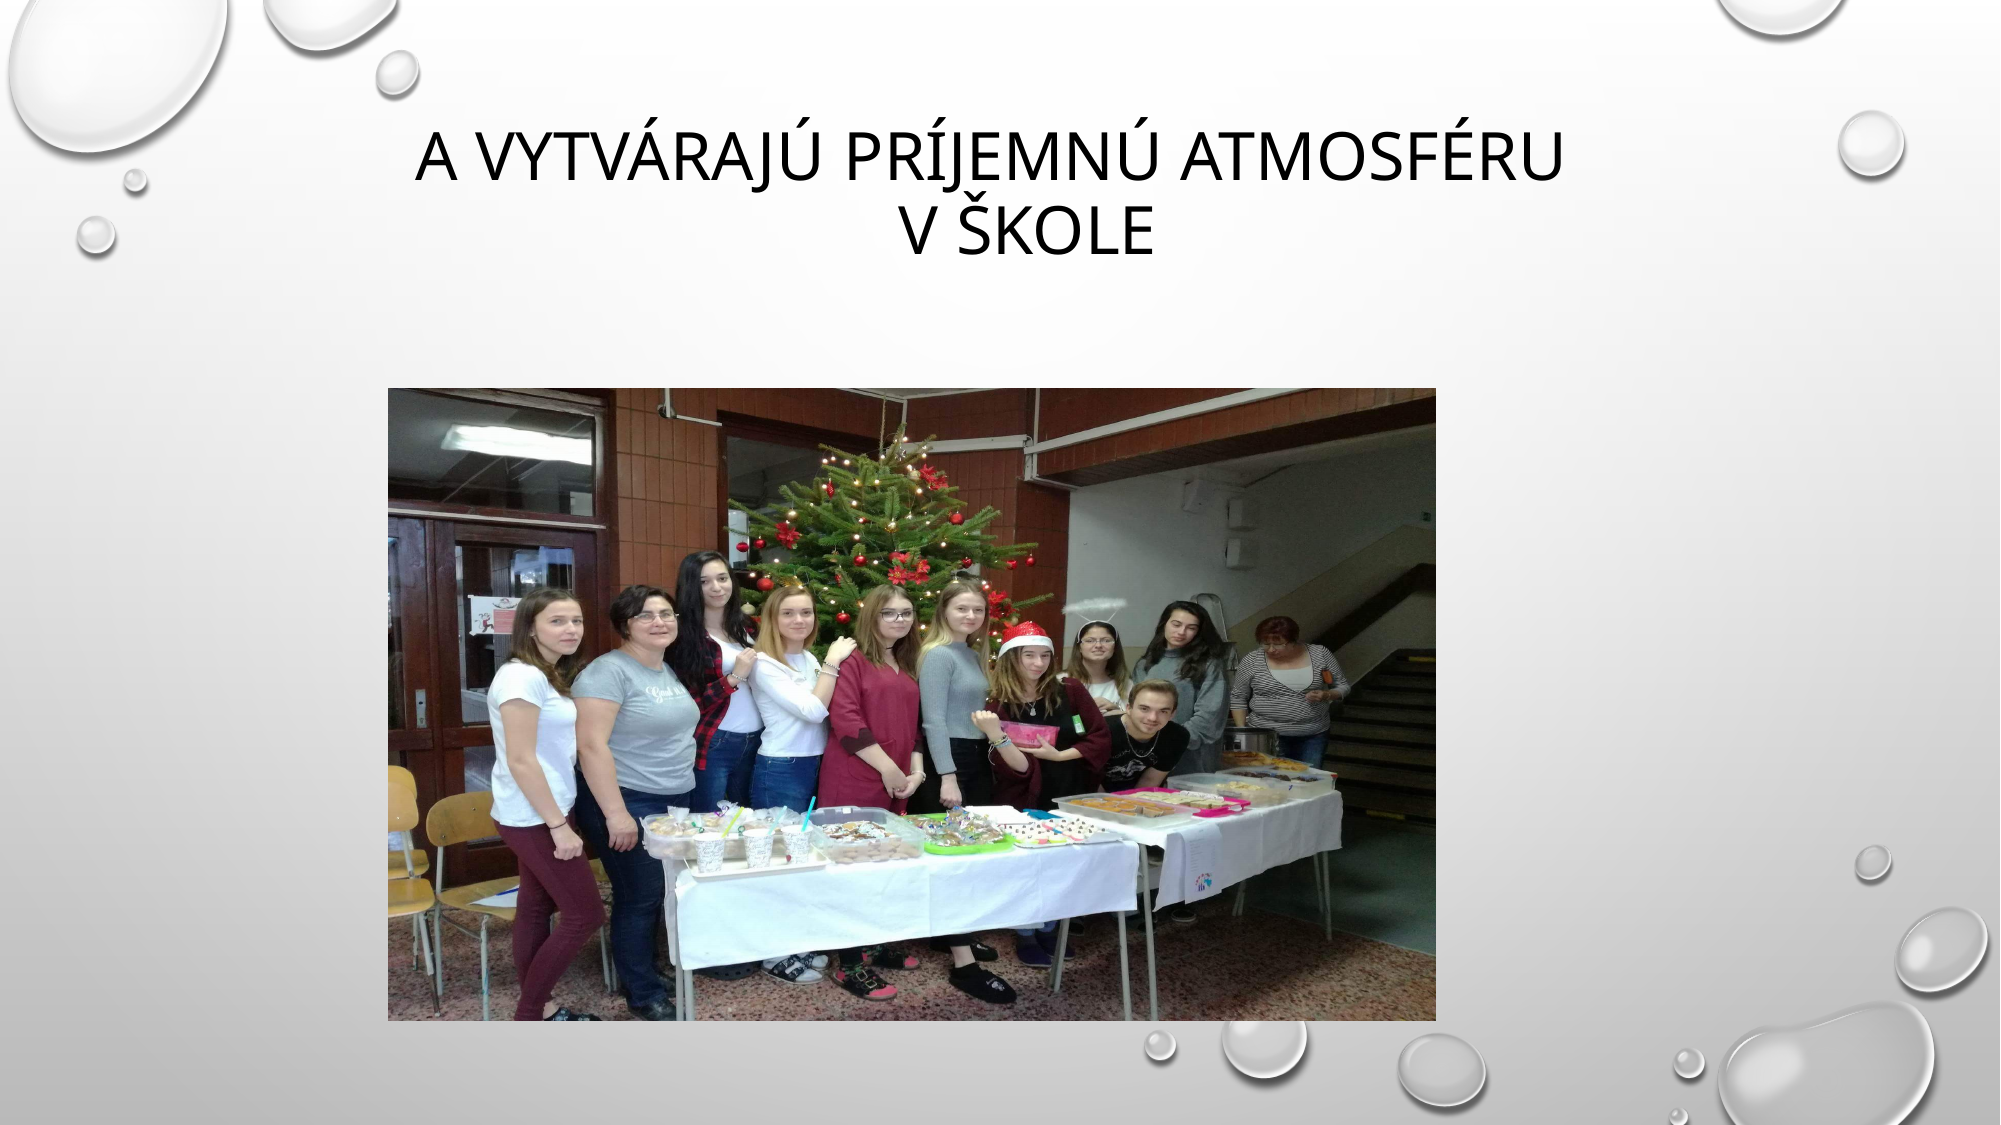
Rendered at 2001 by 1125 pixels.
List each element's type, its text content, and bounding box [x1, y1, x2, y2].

title A vytvárajú príjemnú atmosféru v škole [149, 101, 1851, 364]
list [388, 387, 1436, 1022]
picture [0, 0, 2000, 1125]
